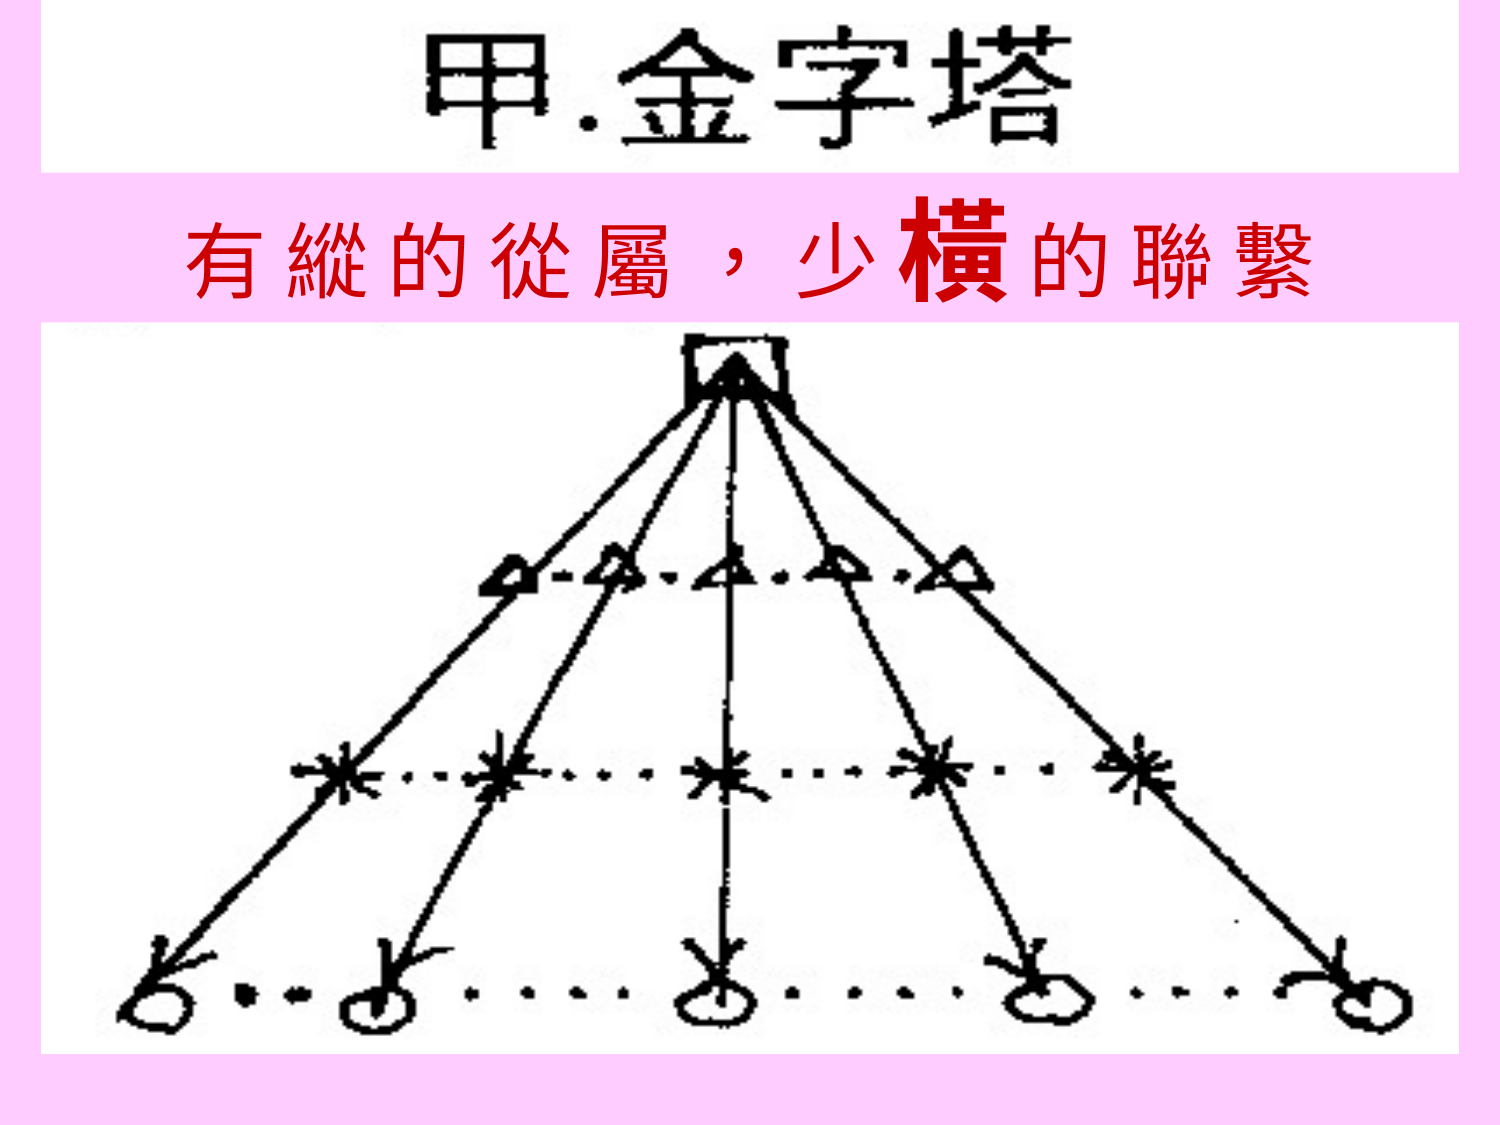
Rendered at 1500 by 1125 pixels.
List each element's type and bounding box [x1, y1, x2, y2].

picture [40, 0, 1460, 1054]
